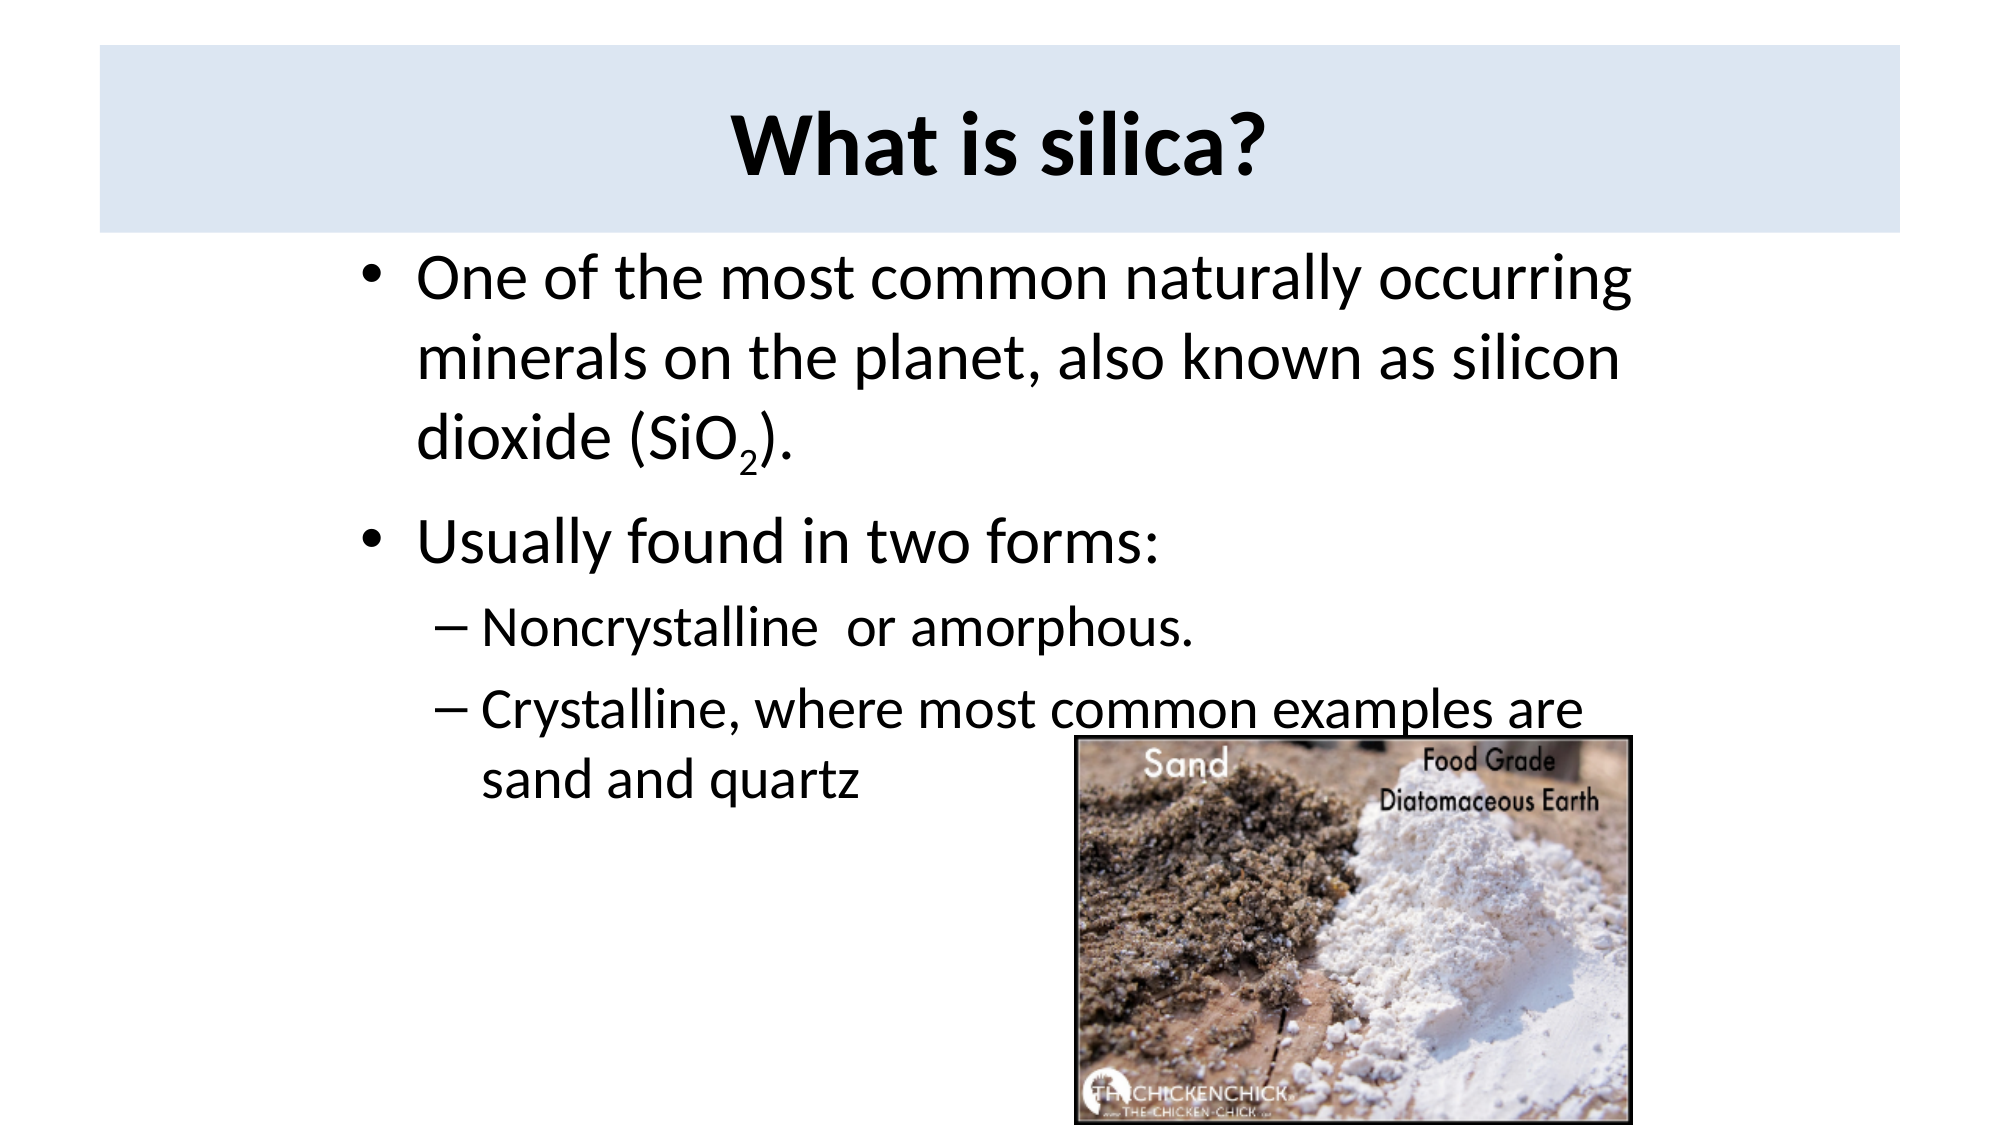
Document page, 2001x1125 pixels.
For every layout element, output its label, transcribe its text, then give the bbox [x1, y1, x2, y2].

list One of the most common naturally occurring minerals on the planet, also known as silicon dioxide (SiO2). Usually found in two forms: Noncrystalline or amorphous. Crystalline, where most common examples are sand and quartz [345, 224, 1695, 968]
picture [1074, 735, 1633, 1125]
title What is silica? [99, 45, 1900, 233]
